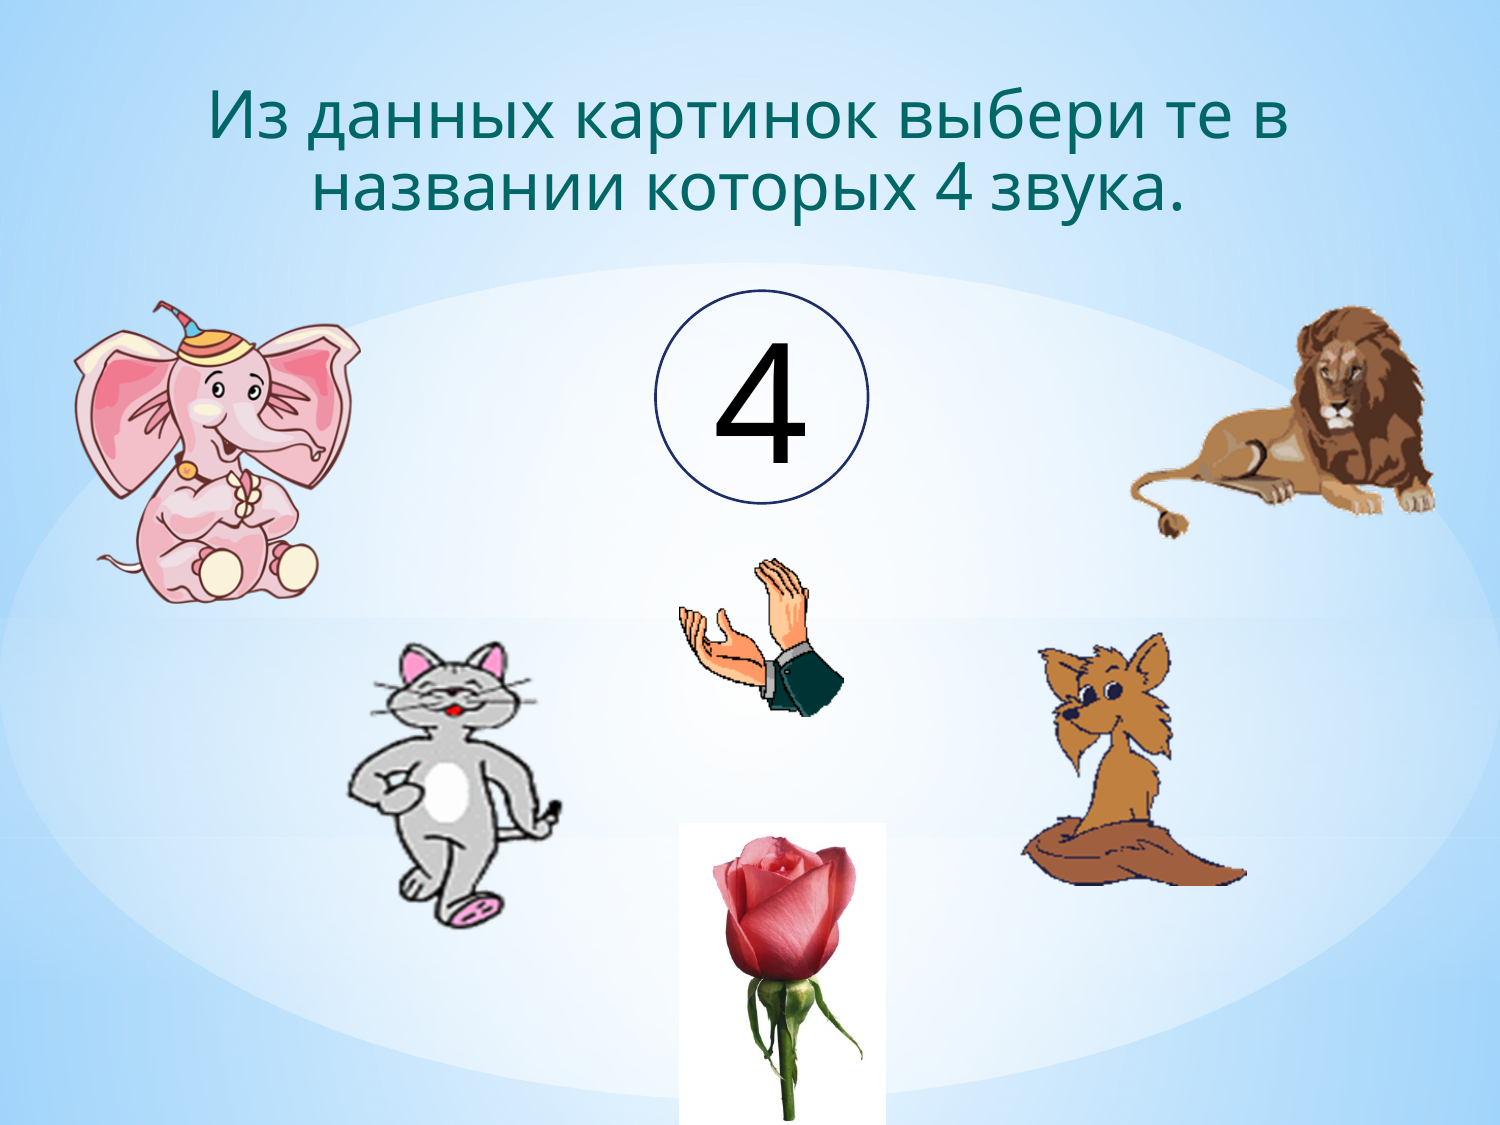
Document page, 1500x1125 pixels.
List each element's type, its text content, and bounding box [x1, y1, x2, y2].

picture [336, 637, 568, 934]
picture [678, 558, 844, 717]
picture [969, 631, 1248, 886]
picture [1104, 290, 1454, 546]
picture [678, 823, 886, 1125]
picture [72, 298, 361, 607]
text_box Из данных картинок выбери те в названии которых 4 звука. [72, 16, 1425, 233]
text_box 4 [654, 289, 870, 505]
